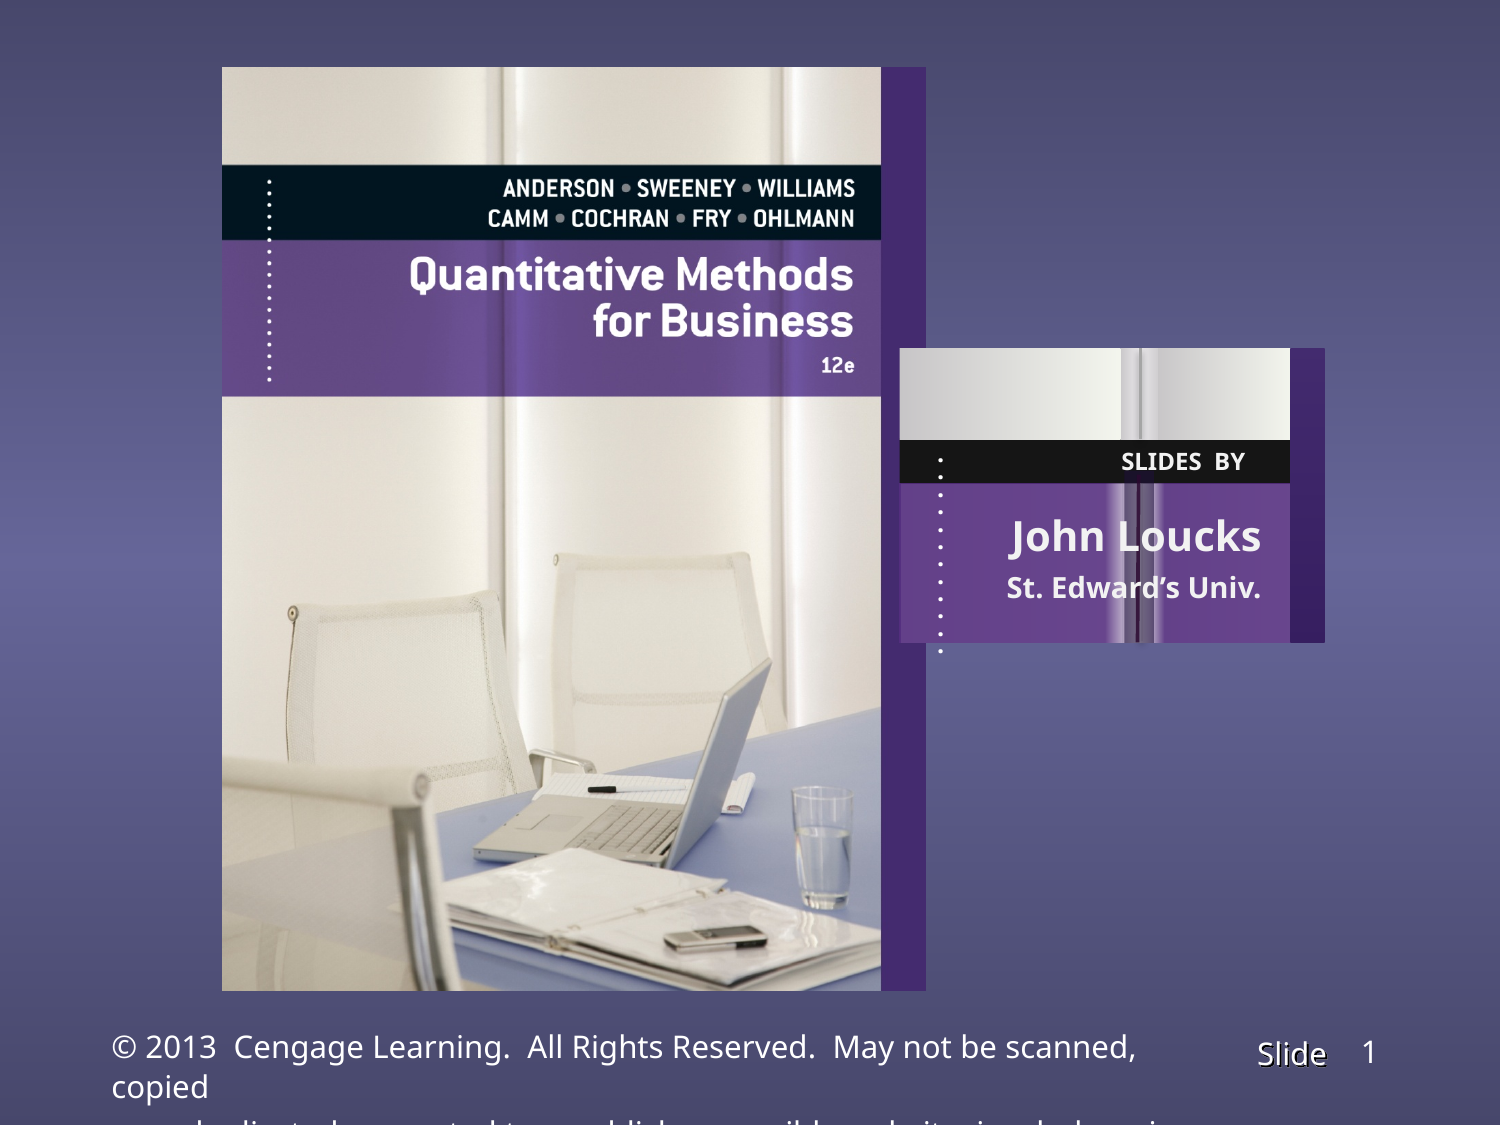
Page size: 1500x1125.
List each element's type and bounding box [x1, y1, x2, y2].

text_box [898, 347, 1325, 649]
picture [222, 67, 927, 991]
